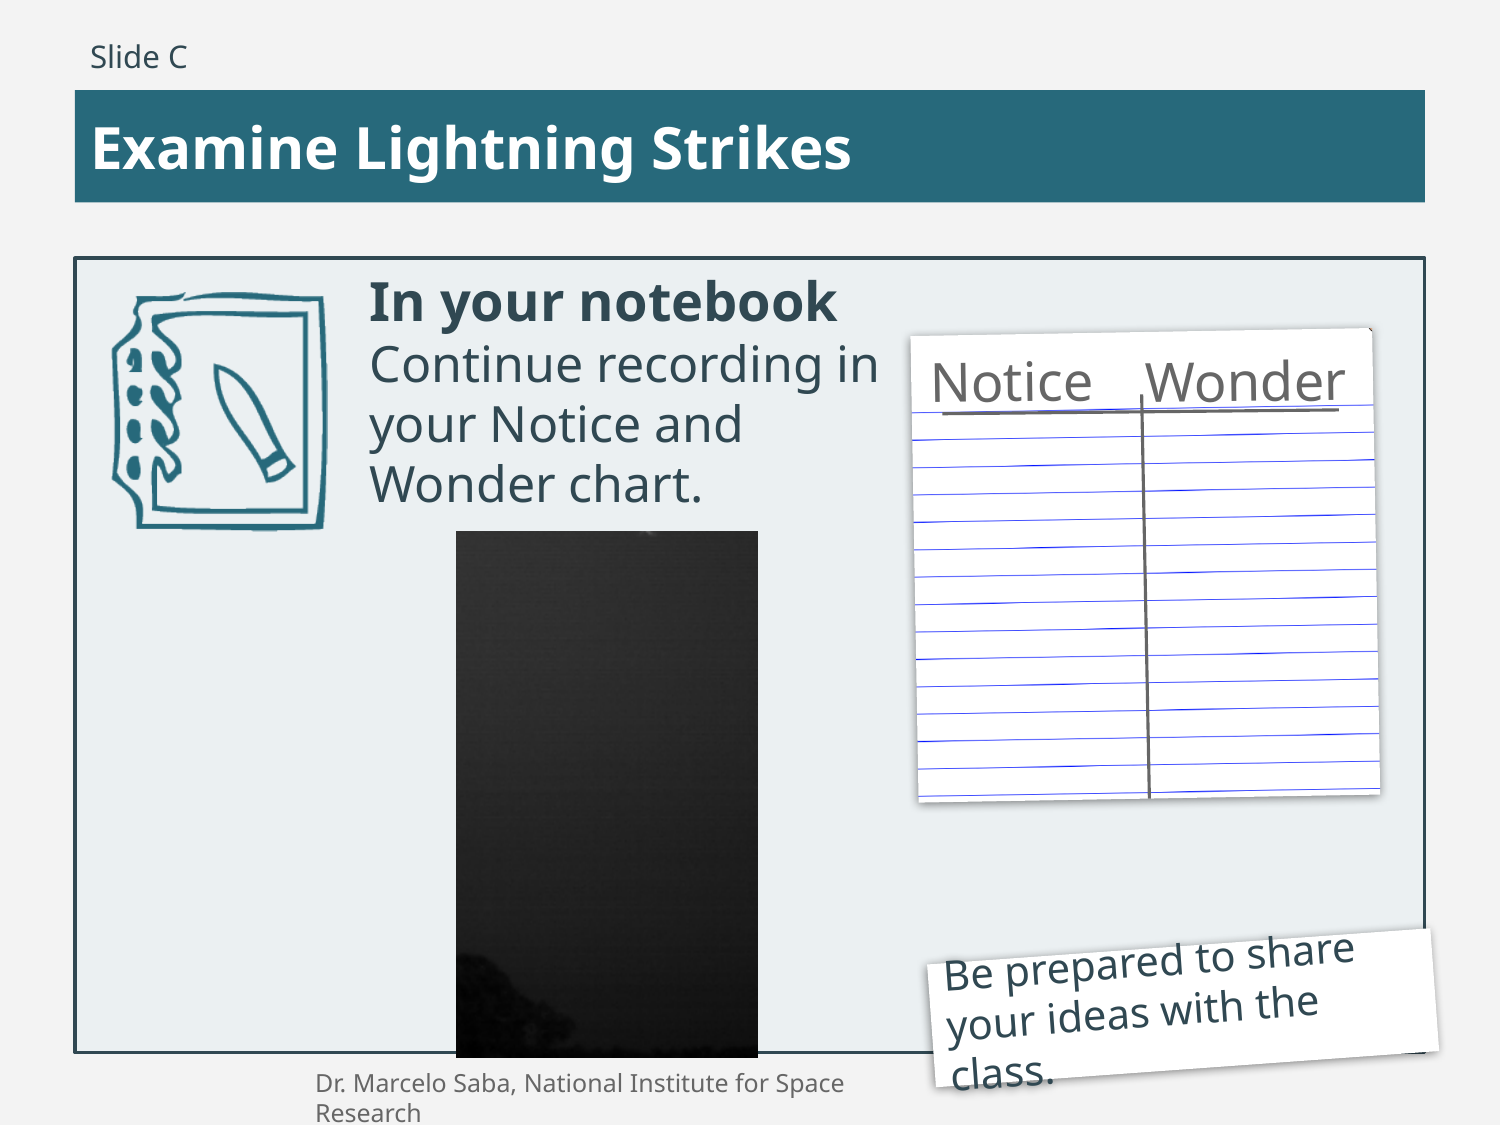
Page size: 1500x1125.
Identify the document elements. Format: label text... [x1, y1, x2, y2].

picture [910, 328, 1381, 803]
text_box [1141, 422, 1150, 799]
text_box Slide C [75, 0, 686, 90]
text_box Examine Lightning Strikes [74, 90, 1425, 203]
picture [110, 292, 328, 532]
picture [456, 531, 758, 1059]
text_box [1141, 394, 1150, 408]
text_box Be prepared to share your ideas with the class. [927, 928, 1440, 1088]
text_box Dr. Marcelo Saba, National Institute for Space Research [300, 1052, 911, 1125]
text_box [942, 409, 1340, 415]
text_box [74, 258, 1425, 1053]
text_box In your notebook Continue recording in your Notice and Wonder chart. [369, 267, 900, 435]
